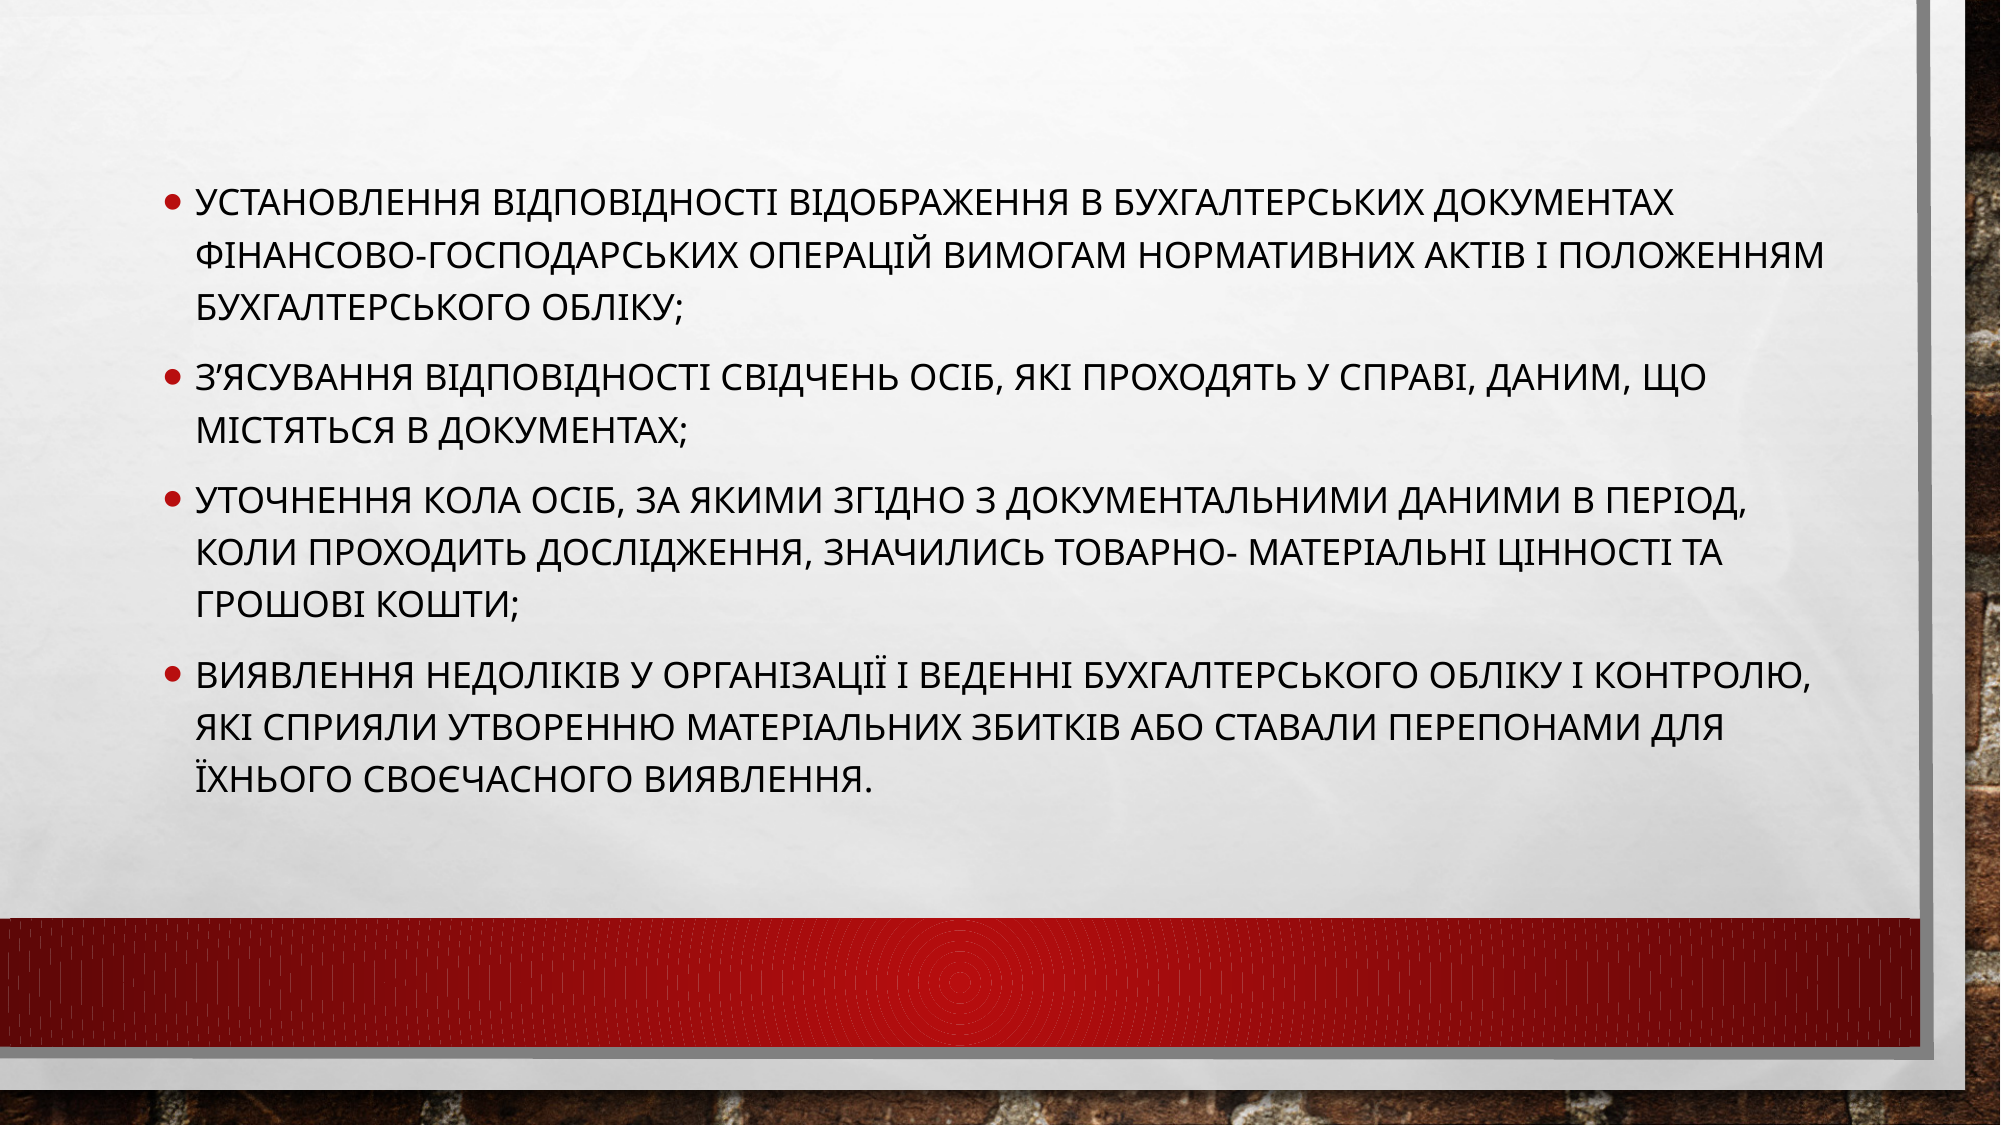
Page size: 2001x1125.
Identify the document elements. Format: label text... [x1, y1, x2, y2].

picture [0, 0, 2000, 1125]
list установлення відповідності відображення в бухгалтерських документах фінансово-господарських операцій вимогам нормативних актів і положенням бухгалтерського обліку; з’ясування відповідності свідчень осіб, які проходять у справі, даним, що містяться в документах; уточнення кола осіб, за якими згідно з документальними даними в період, коли проходить дослідження, значились товарно- матеріальні цінності та грошові кошти; виявлення недоліків у організації і веденні бухгалтерського обліку і контролю, які сприяли утворенню матеріальних збитків або ставали перепонами для їхнього своєчасного виявлення. [147, 160, 1853, 811]
